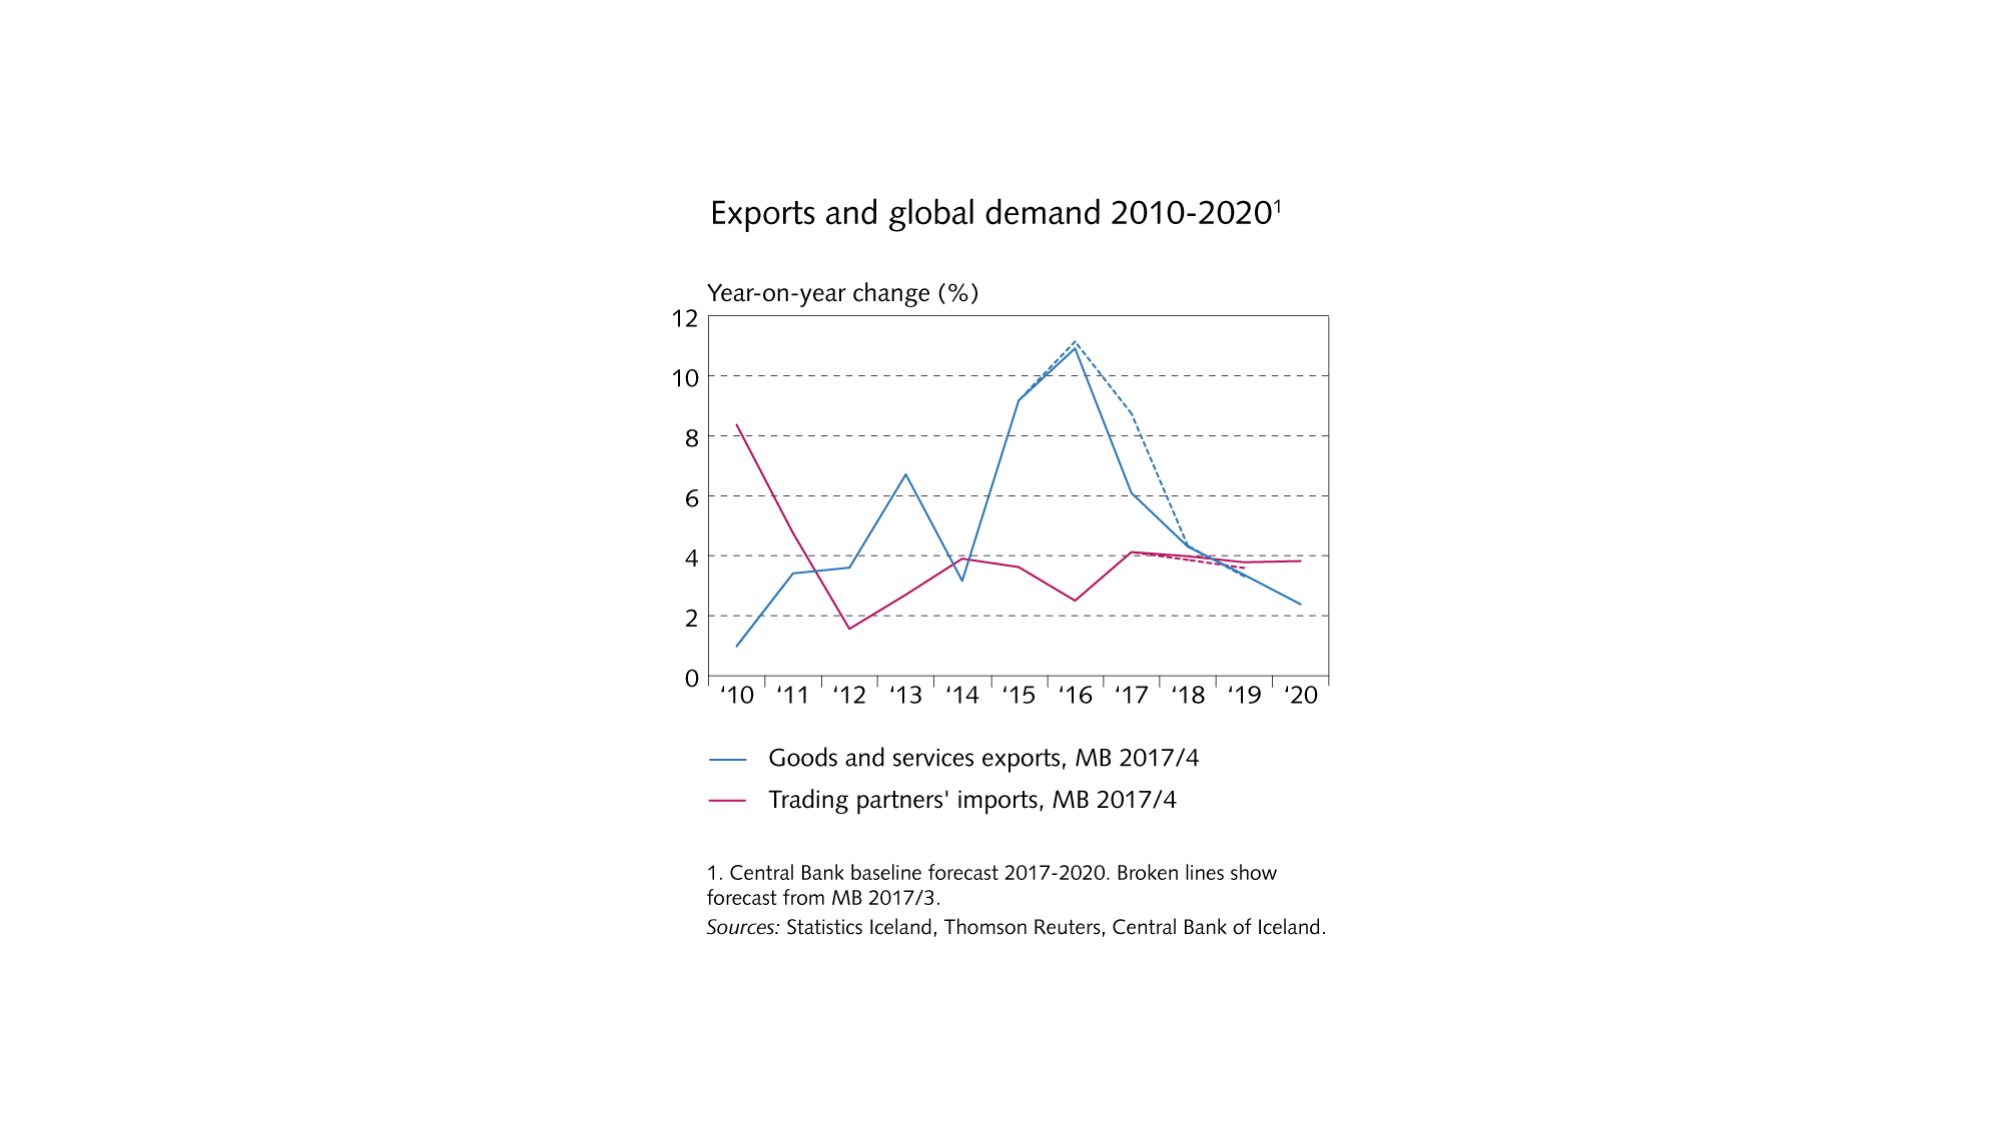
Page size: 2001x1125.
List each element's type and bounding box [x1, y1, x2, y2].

picture [670, 185, 1330, 940]
